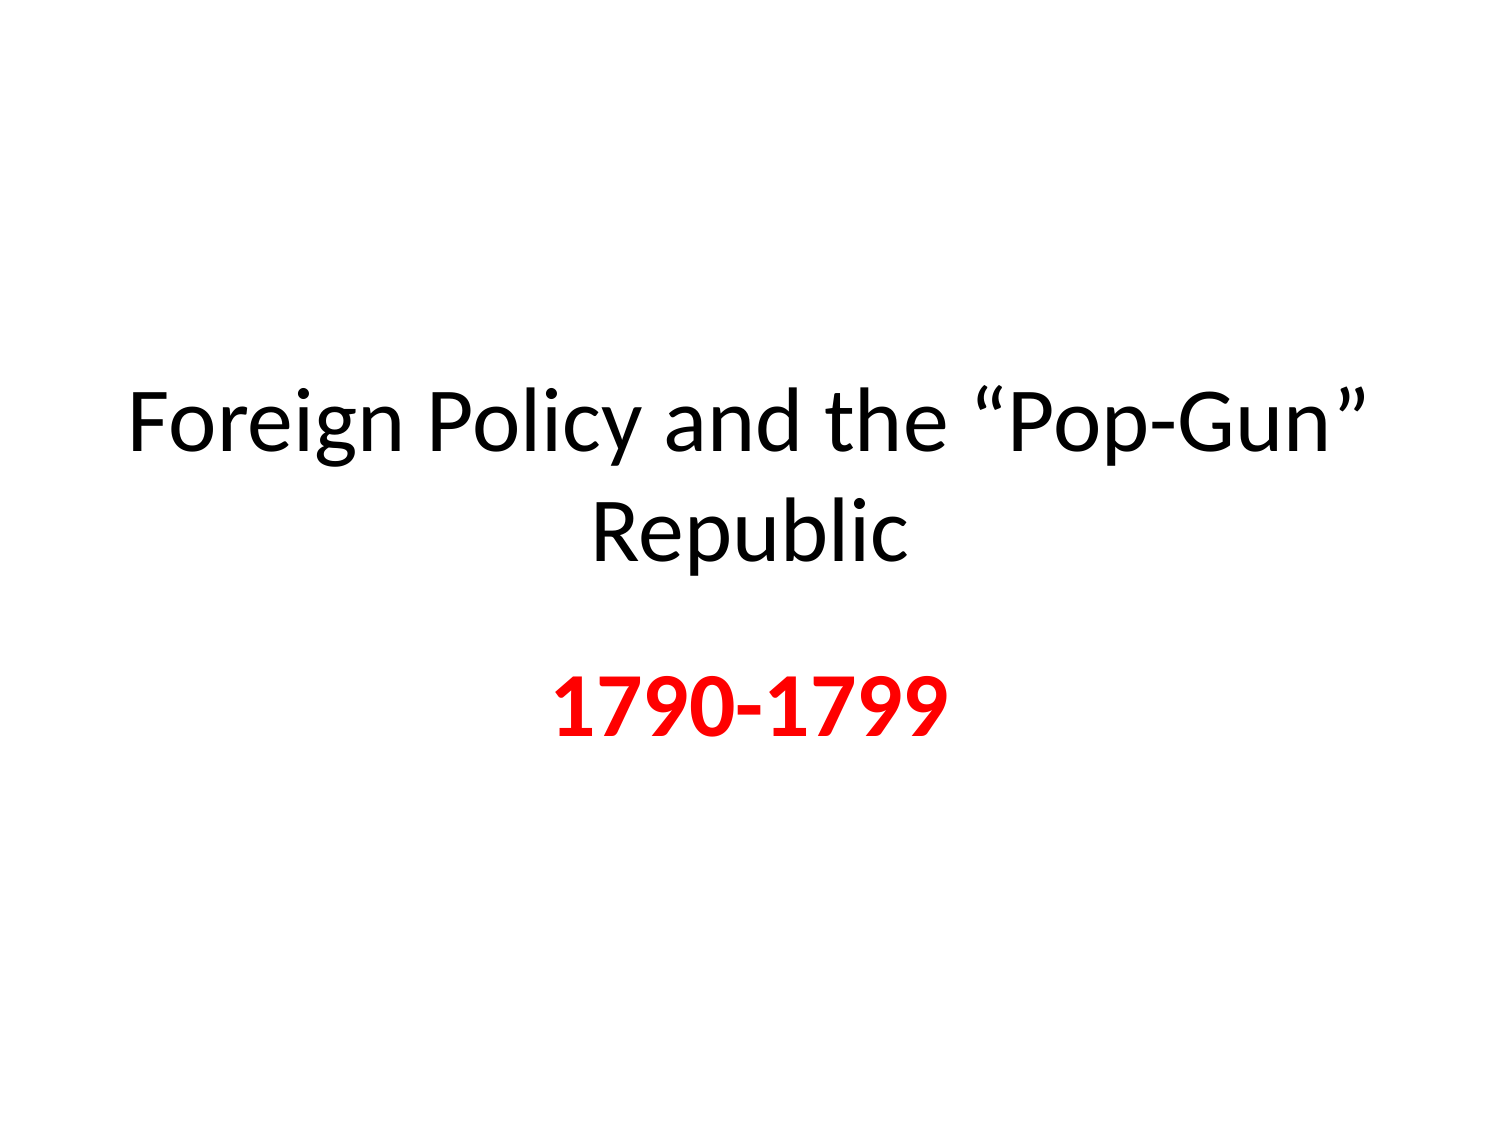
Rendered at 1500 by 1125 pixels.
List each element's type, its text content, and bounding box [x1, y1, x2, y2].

subtitle 1790-1799 [225, 637, 1275, 925]
title Foreign Policy and the “Pop-Gun” Republic [112, 349, 1388, 591]
